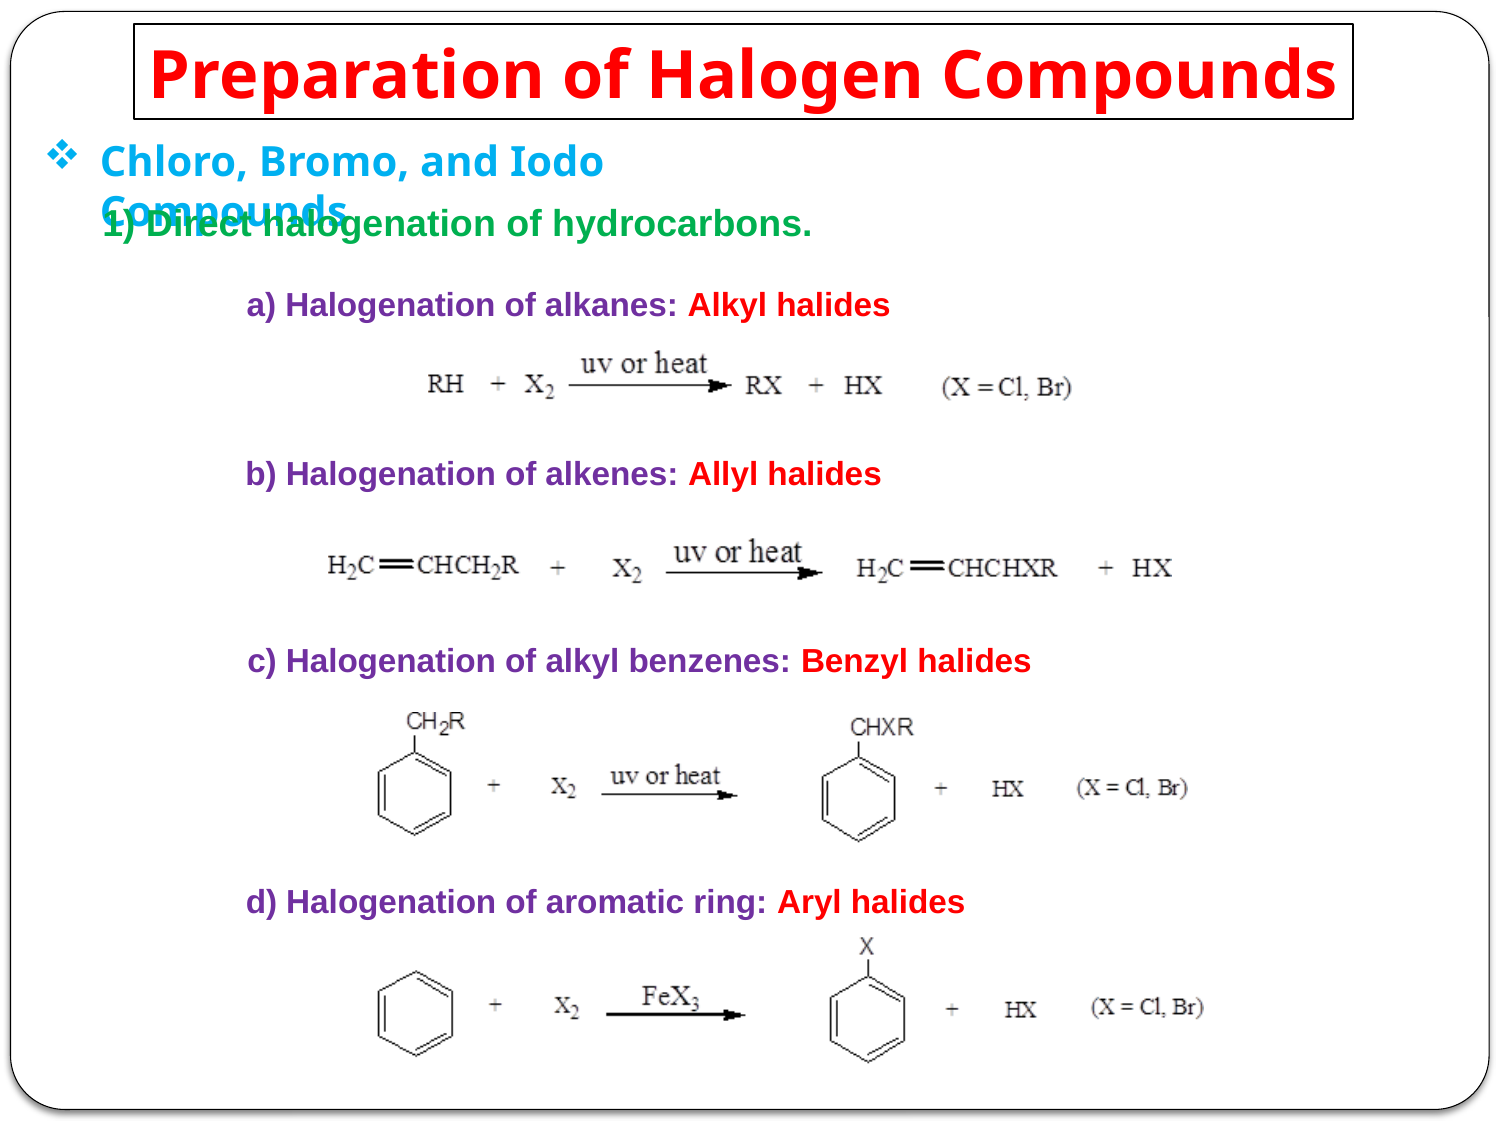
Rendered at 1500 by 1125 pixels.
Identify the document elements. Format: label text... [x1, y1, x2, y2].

text_box c) Halogenation of alkyl benzenes: Benzyl halides [232, 631, 1138, 687]
picture [328, 537, 1172, 588]
text_box d) Halogenation of aromatic ring: Aryl halides [231, 873, 1037, 928]
text_box Preparation of Halogen Compounds [133, 23, 1354, 120]
text_box Chloro, Bromo, and Iodo Compounds [28, 127, 829, 242]
text_box a) Halogenation of alkanes: Alkyl halides [231, 276, 990, 331]
picture [374, 936, 1204, 1066]
picture [428, 349, 1072, 404]
picture [374, 712, 1188, 844]
text_box b) Halogenation of alkenes: Allyl halides [230, 444, 986, 500]
text_box 1) Direct halogenation of hydrocarbons. [87, 191, 920, 252]
